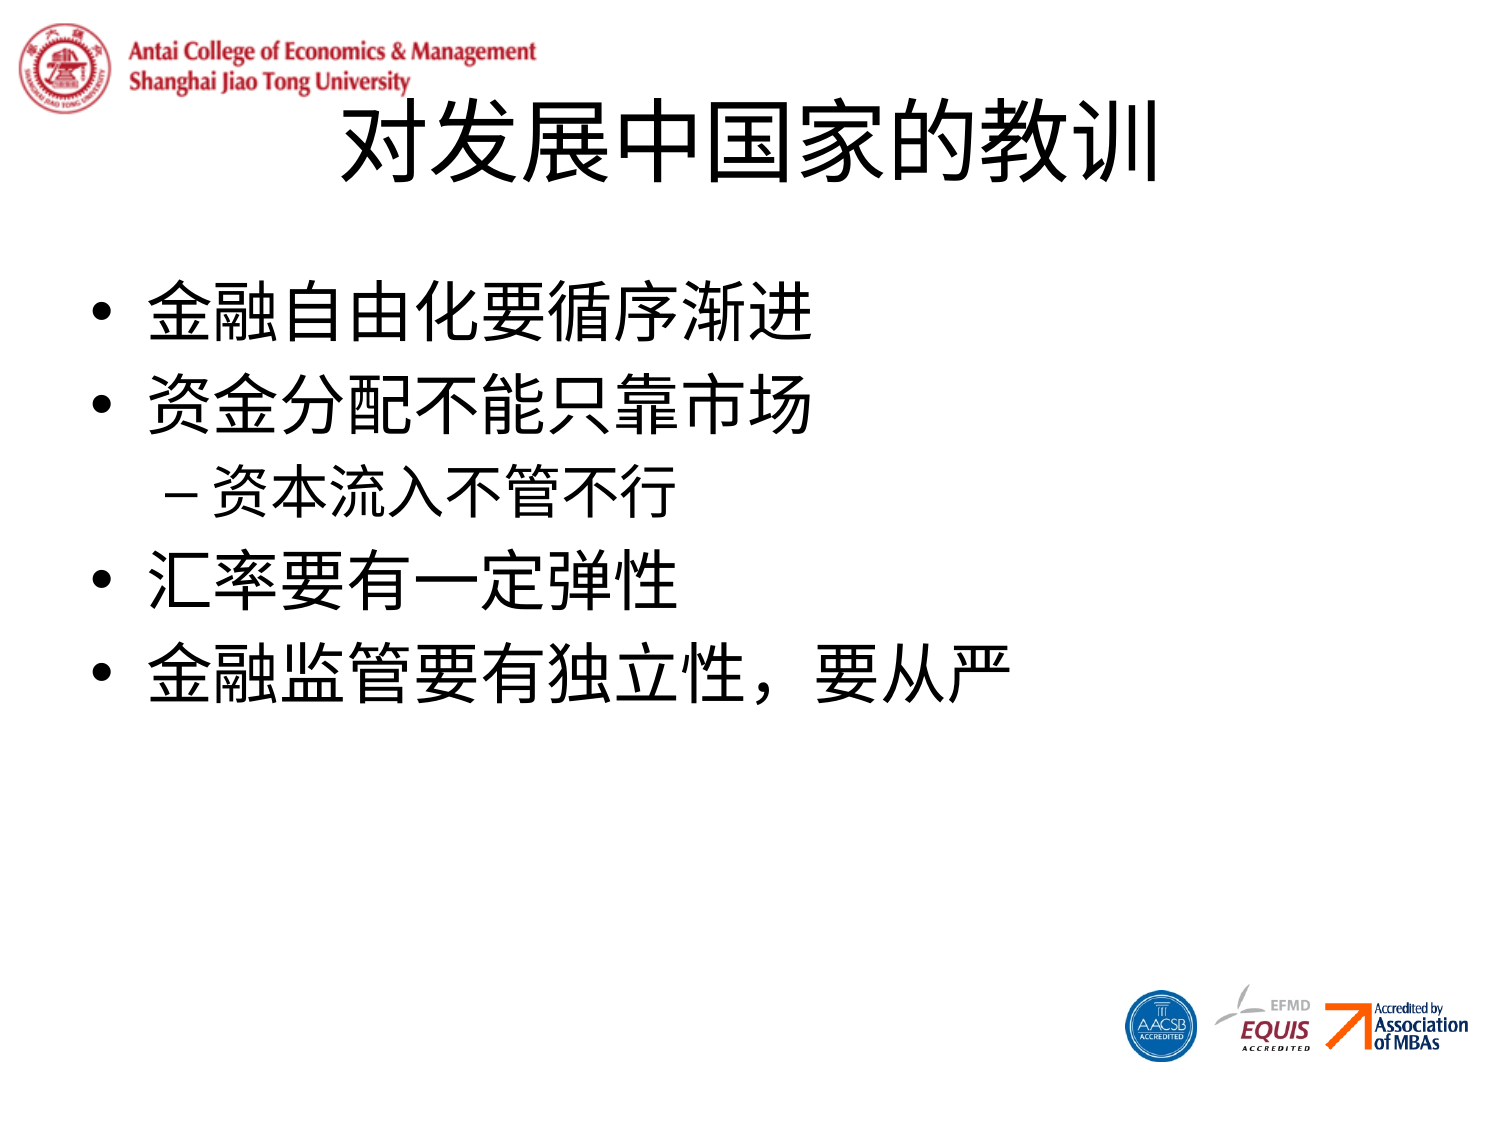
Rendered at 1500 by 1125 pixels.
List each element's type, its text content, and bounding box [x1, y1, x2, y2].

title 对发展中国家的教训 [75, 45, 1425, 233]
picture [1325, 1002, 1468, 1050]
list 金融自由化要循序渐进 资金分配不能只靠市场 资本流入不管不行 汇率要有一定弹性 金融监管要有独立性，要从严 [75, 262, 1425, 1005]
picture [1125, 1005, 1197, 1062]
picture [1214, 1005, 1310, 1051]
picture [2, 19, 548, 119]
